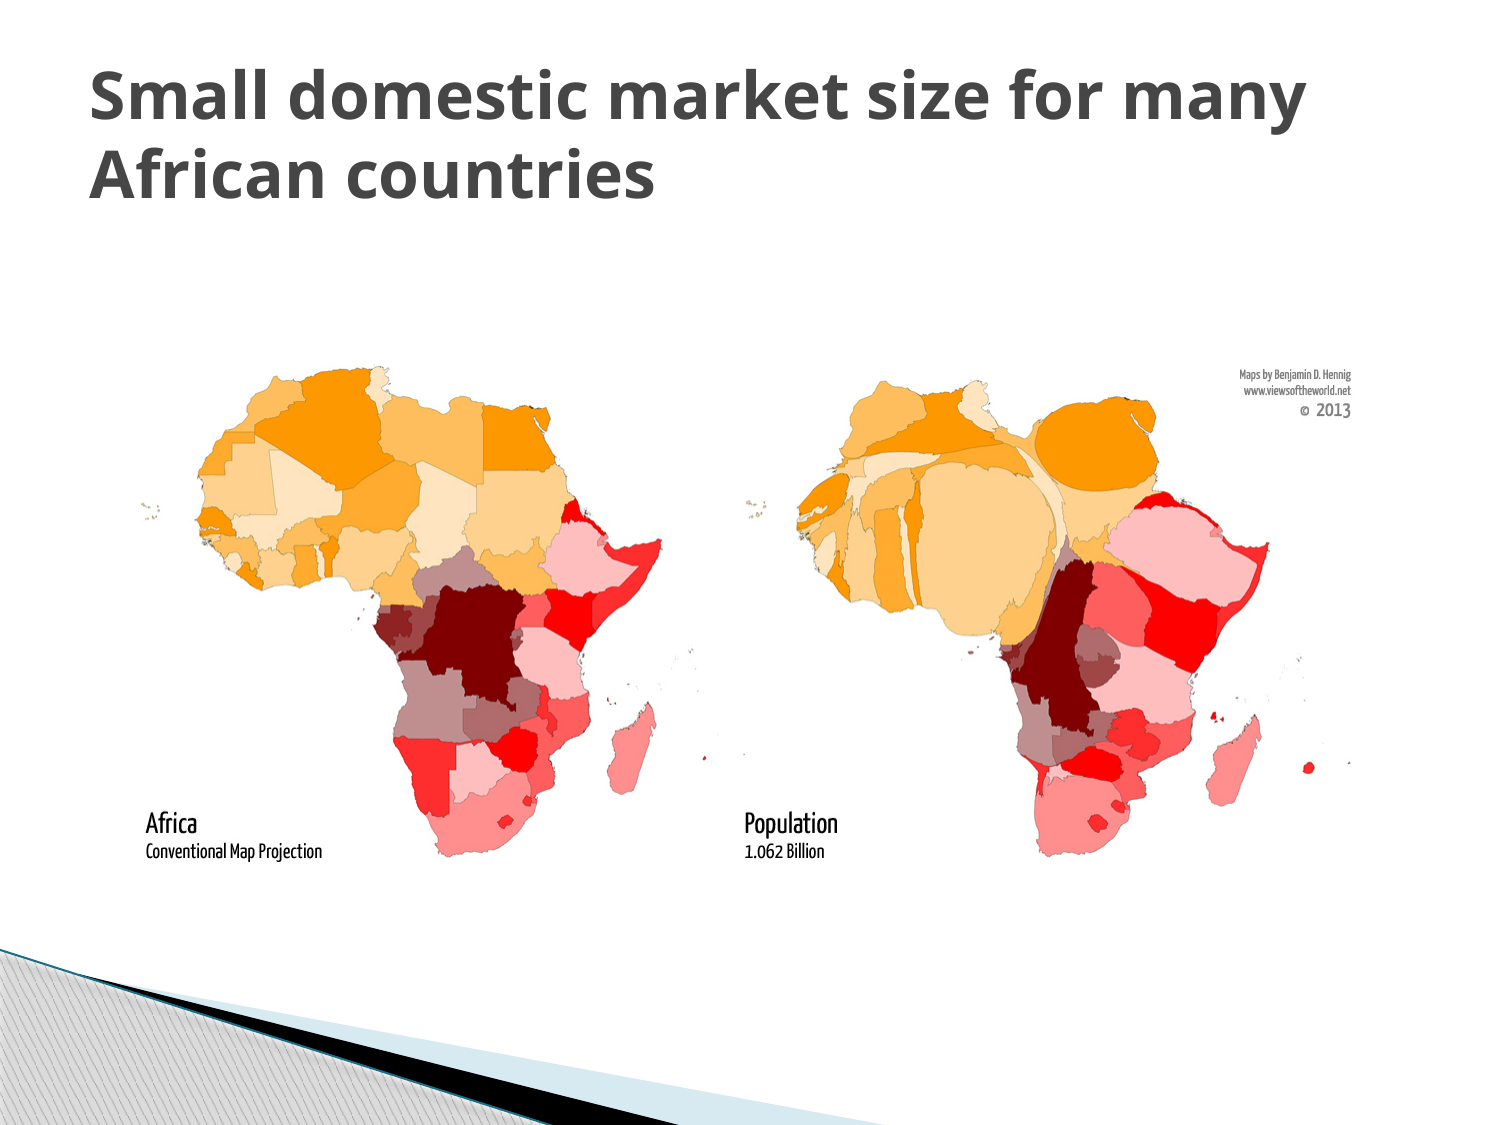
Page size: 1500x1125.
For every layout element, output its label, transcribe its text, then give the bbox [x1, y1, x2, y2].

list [139, 363, 1361, 865]
title Small domestic market size for many African countries [75, 45, 1425, 300]
